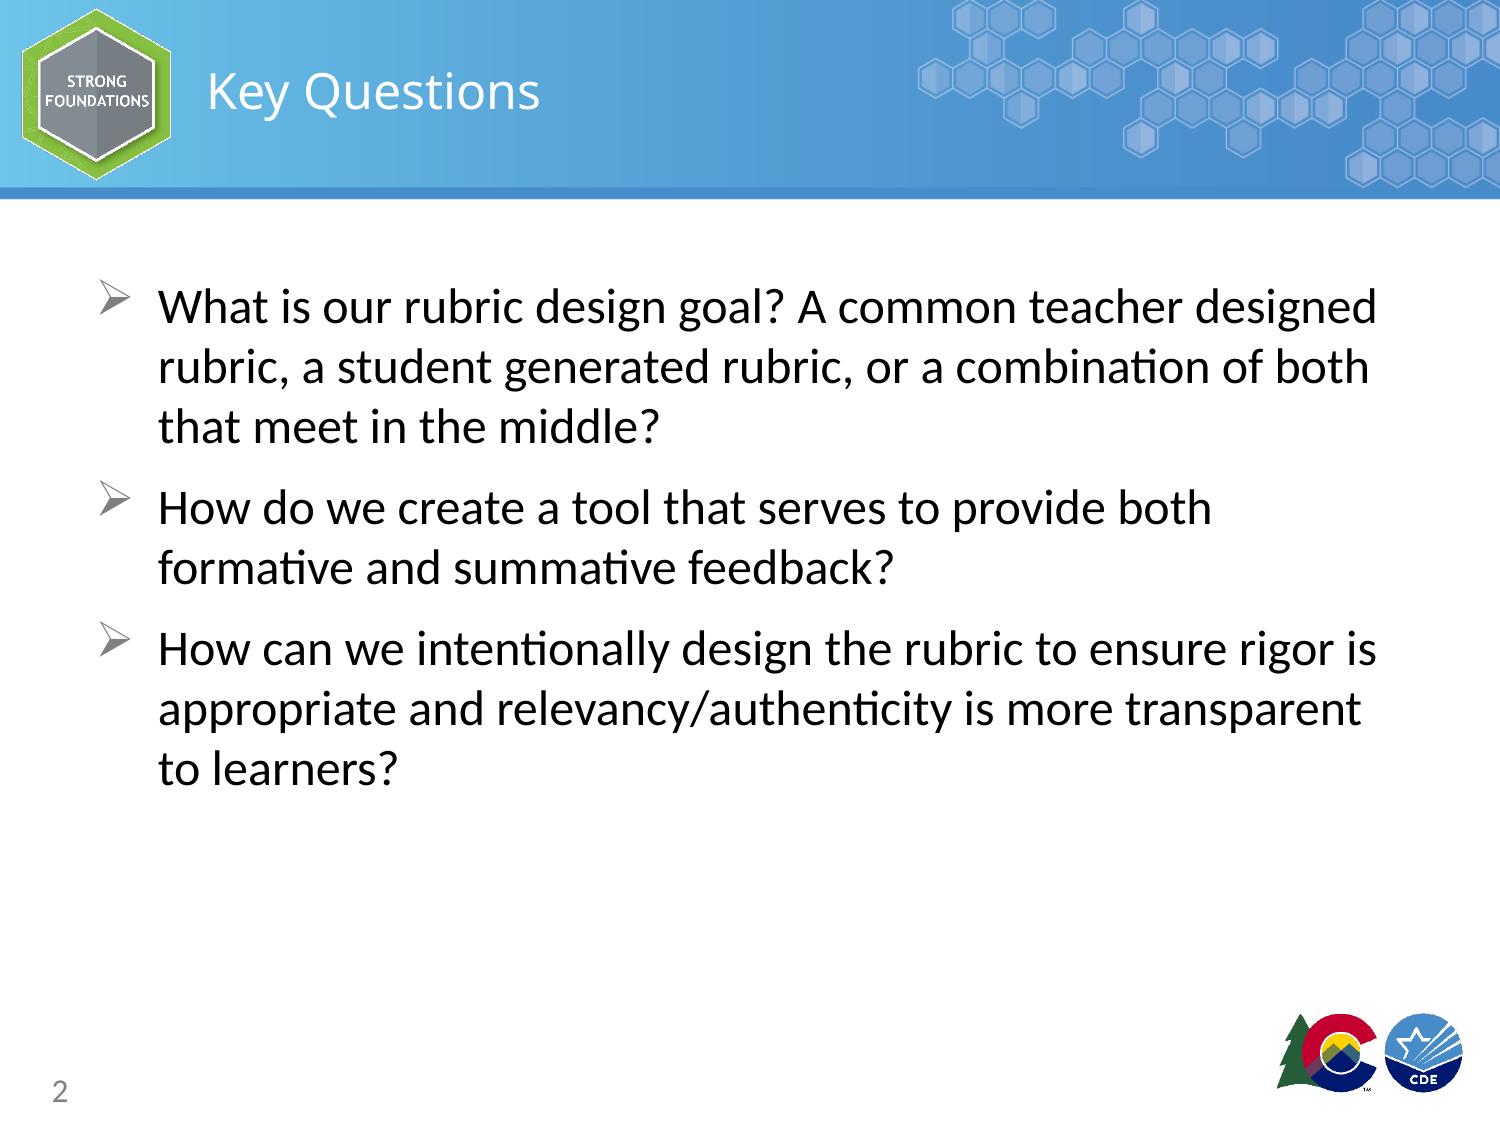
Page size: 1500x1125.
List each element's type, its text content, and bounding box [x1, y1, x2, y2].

picture [1275, 1012, 1463, 1093]
picture [0, 0, 1500, 200]
title Key Questions [191, 38, 1039, 136]
text_box What is our rubric design goal? A common teacher designed rubric, a student generated rubric, or a combination of both that meet in the middle? How do we create a tool that serves to provide both formative and summative feedback? How can we intentionally design the rubric to ensure rigor is appropriate and relevancy/authenticity is more transparent to learners? [67, 258, 1405, 898]
slide_number 2 [36, 1054, 375, 1115]
